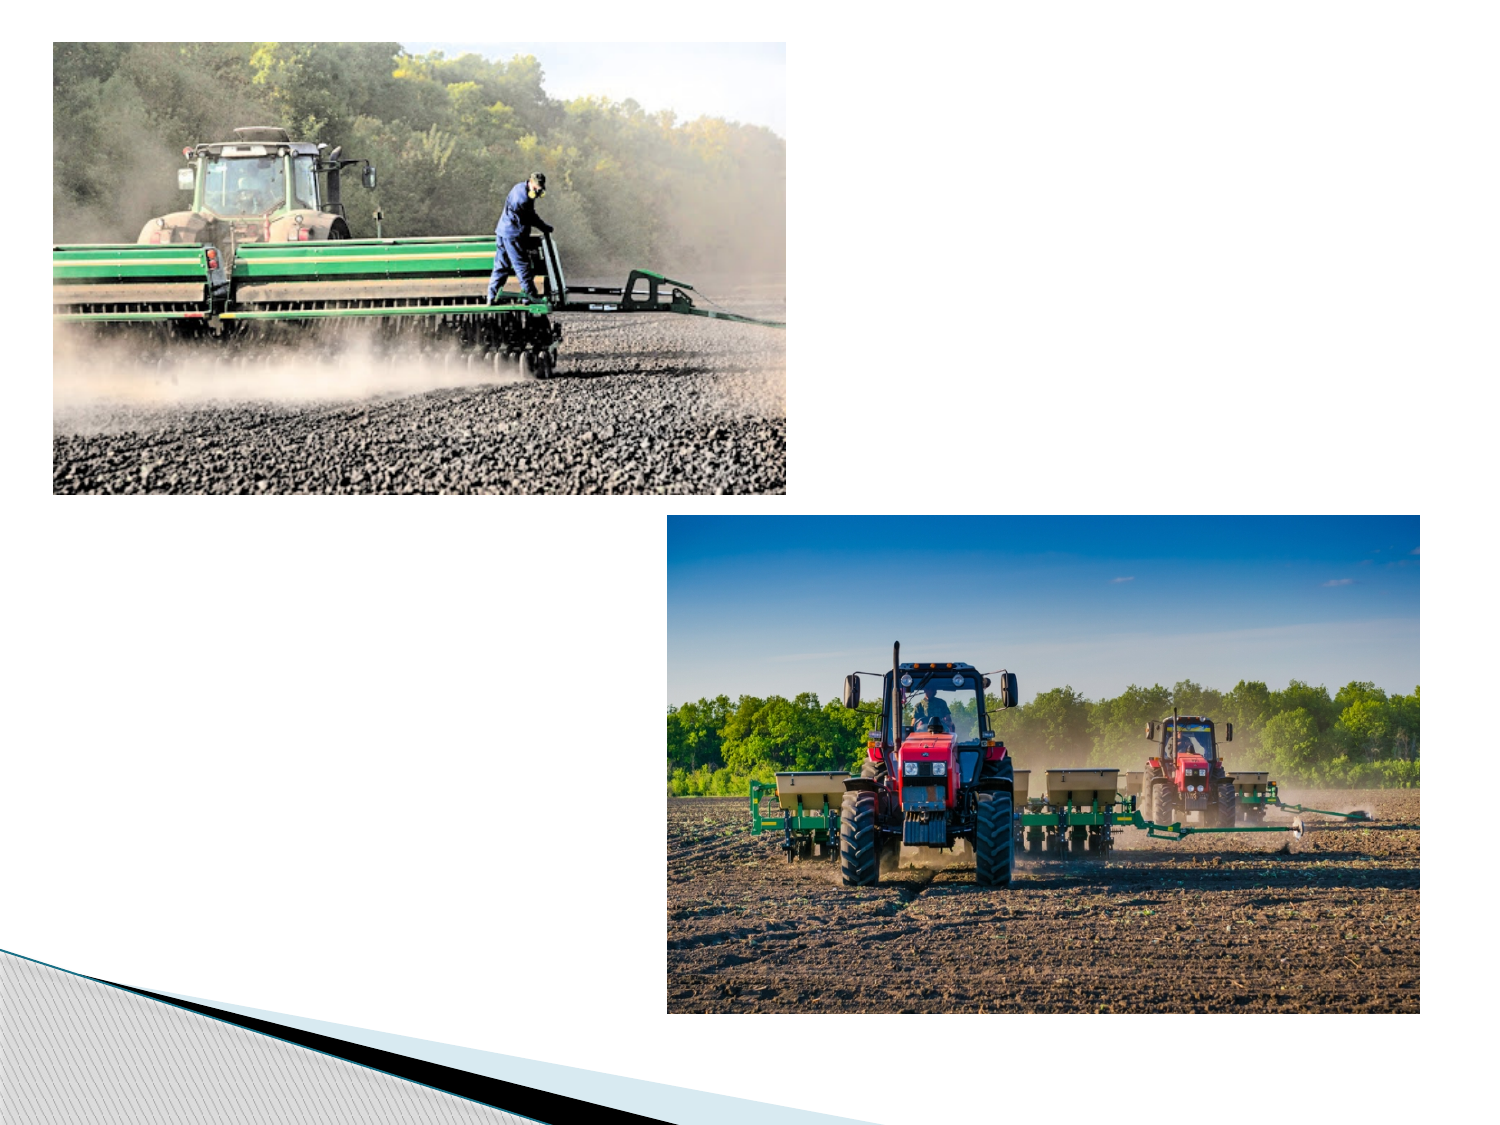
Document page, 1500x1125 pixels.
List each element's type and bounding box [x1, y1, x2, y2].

picture [52, 42, 786, 495]
picture [666, 514, 1420, 1014]
